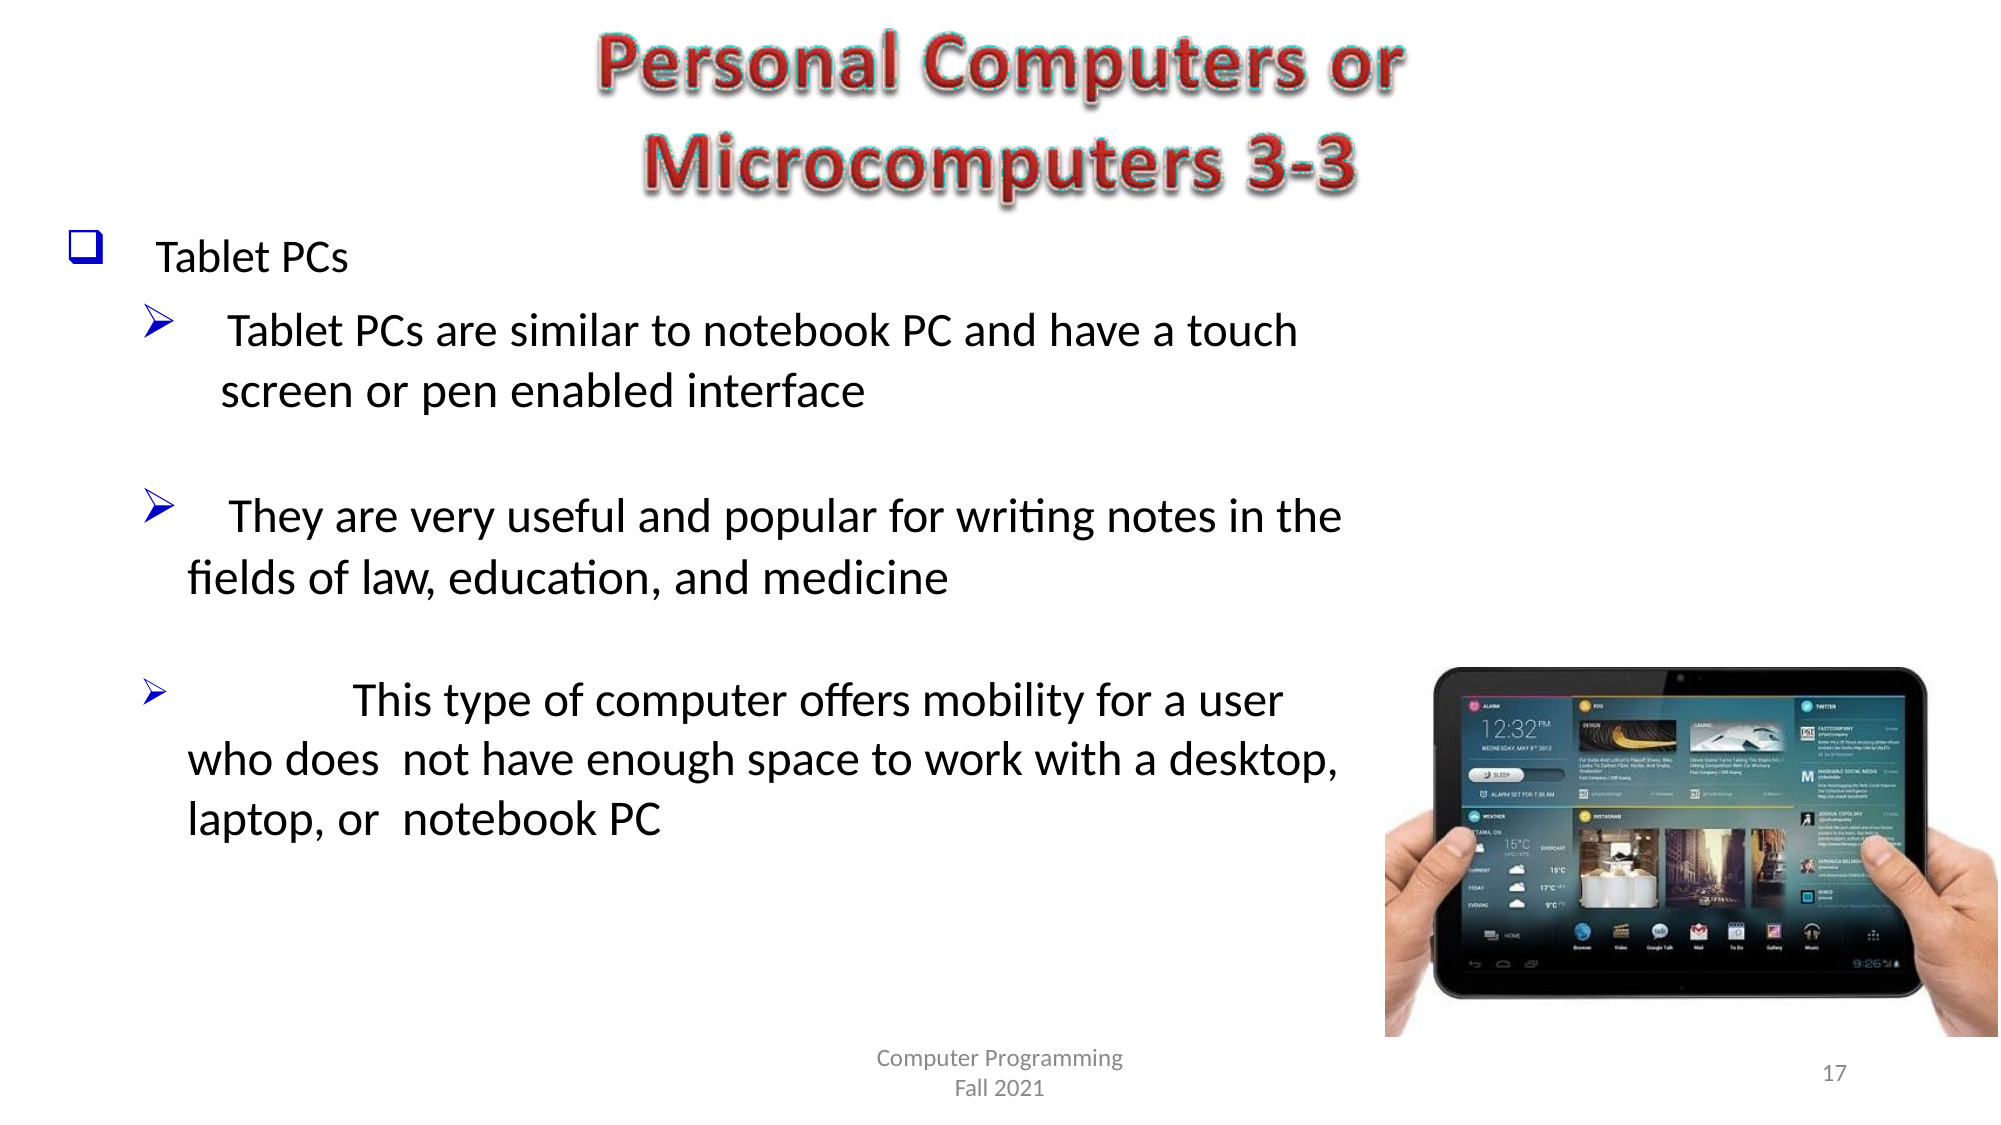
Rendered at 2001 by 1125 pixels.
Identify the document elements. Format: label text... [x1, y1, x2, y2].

footer Computer Programming Fall 2021 [875, 1045, 1125, 1125]
picture [594, 27, 1411, 216]
slide_number 17 [1815, 1060, 1854, 1125]
text_box Tablet PCs Tablet PCs are similar to notebook PC and have a touch screen or pen enabled interface They are very useful and popular for writing notes in the fields of law, education, and medicine This type of computer offers mobility for a user who does not have enough space to work with a desktop, laptop, or notebook PC [63, 207, 1373, 846]
picture [1384, 667, 1998, 1038]
